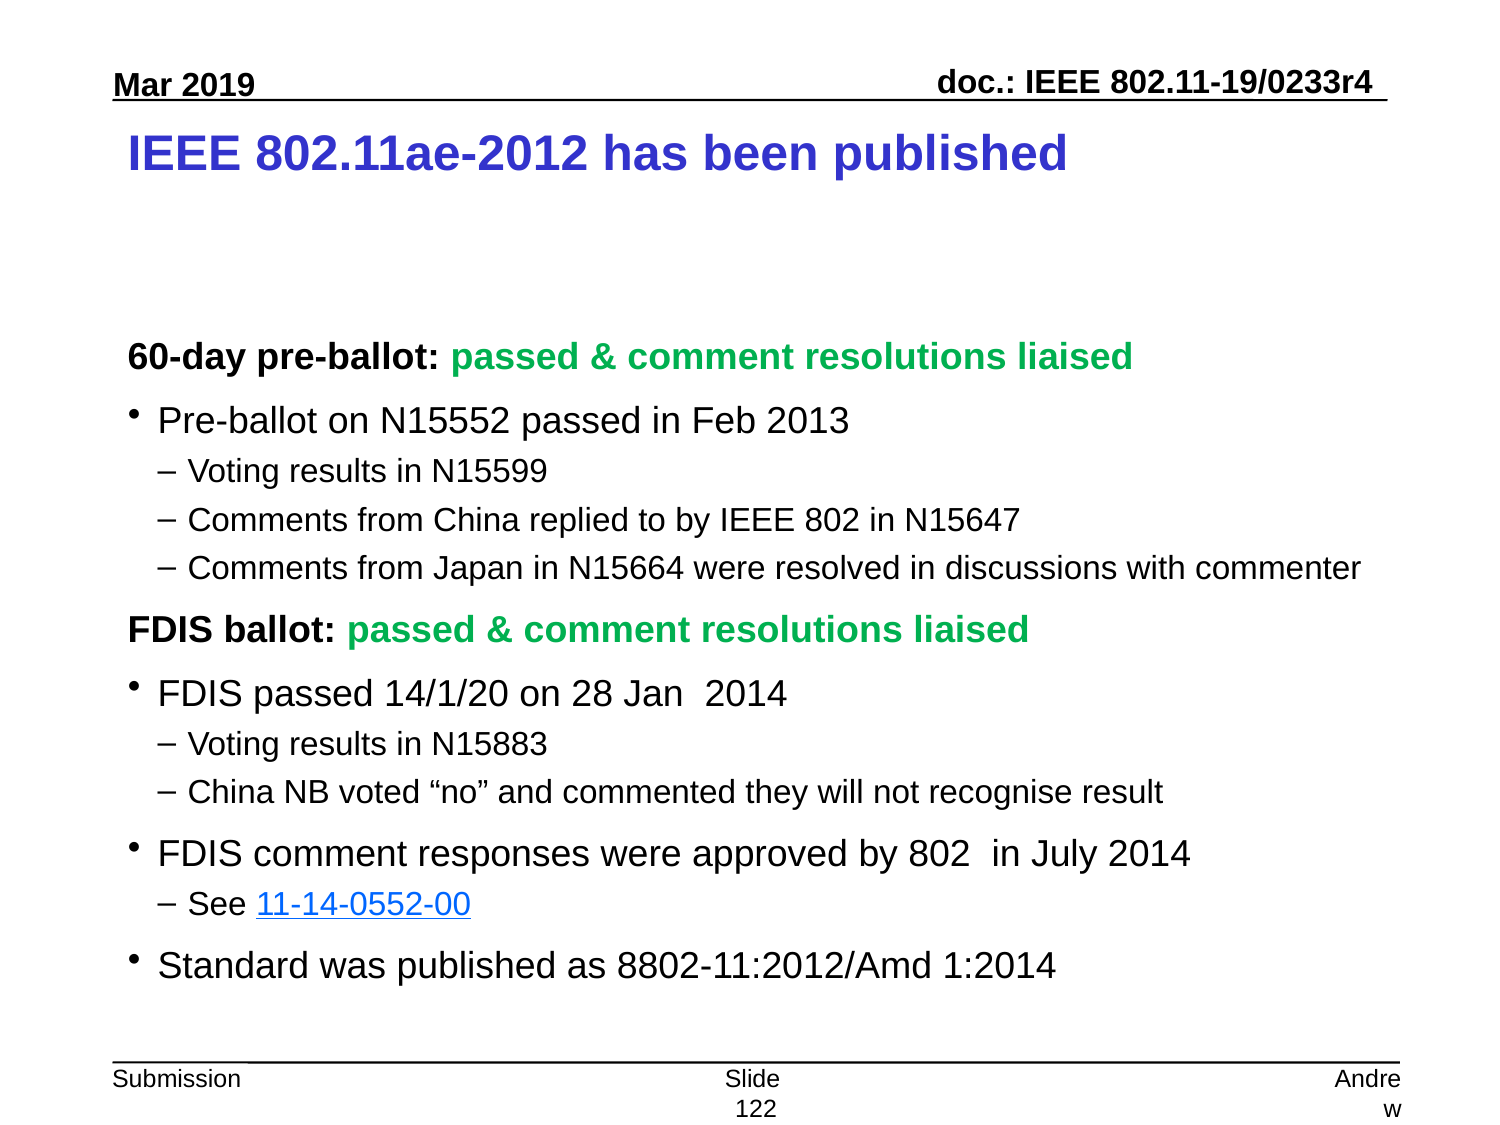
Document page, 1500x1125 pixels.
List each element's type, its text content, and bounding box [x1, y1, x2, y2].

list 60-day pre-ballot: passed & comment resolutions liaised Pre-ballot on N15552 passed in Feb 2013 Voting results in N15599 Comments from China replied to by IEEE 802 in N15647 Comments from Japan in N15664 were resolved in discussions with commenter FDIS ballot: passed & comment resolutions liaised FDIS passed 14/1/20 on 28 Jan 2014 Voting results in N15883 China NB voted “no” and commented they will not recognise result FDIS comment responses were approved by 802 in July 2014 See 11-14-0552-00 Standard was published as 8802-11:2012/Amd 1:2014 [112, 324, 1388, 1000]
footer Andrew Myles, Cisco [1320, 1061, 1402, 1093]
slide_number Slide 122 [709, 1061, 803, 1093]
title IEEE 802.11ae-2012 has been published [112, 112, 1475, 288]
